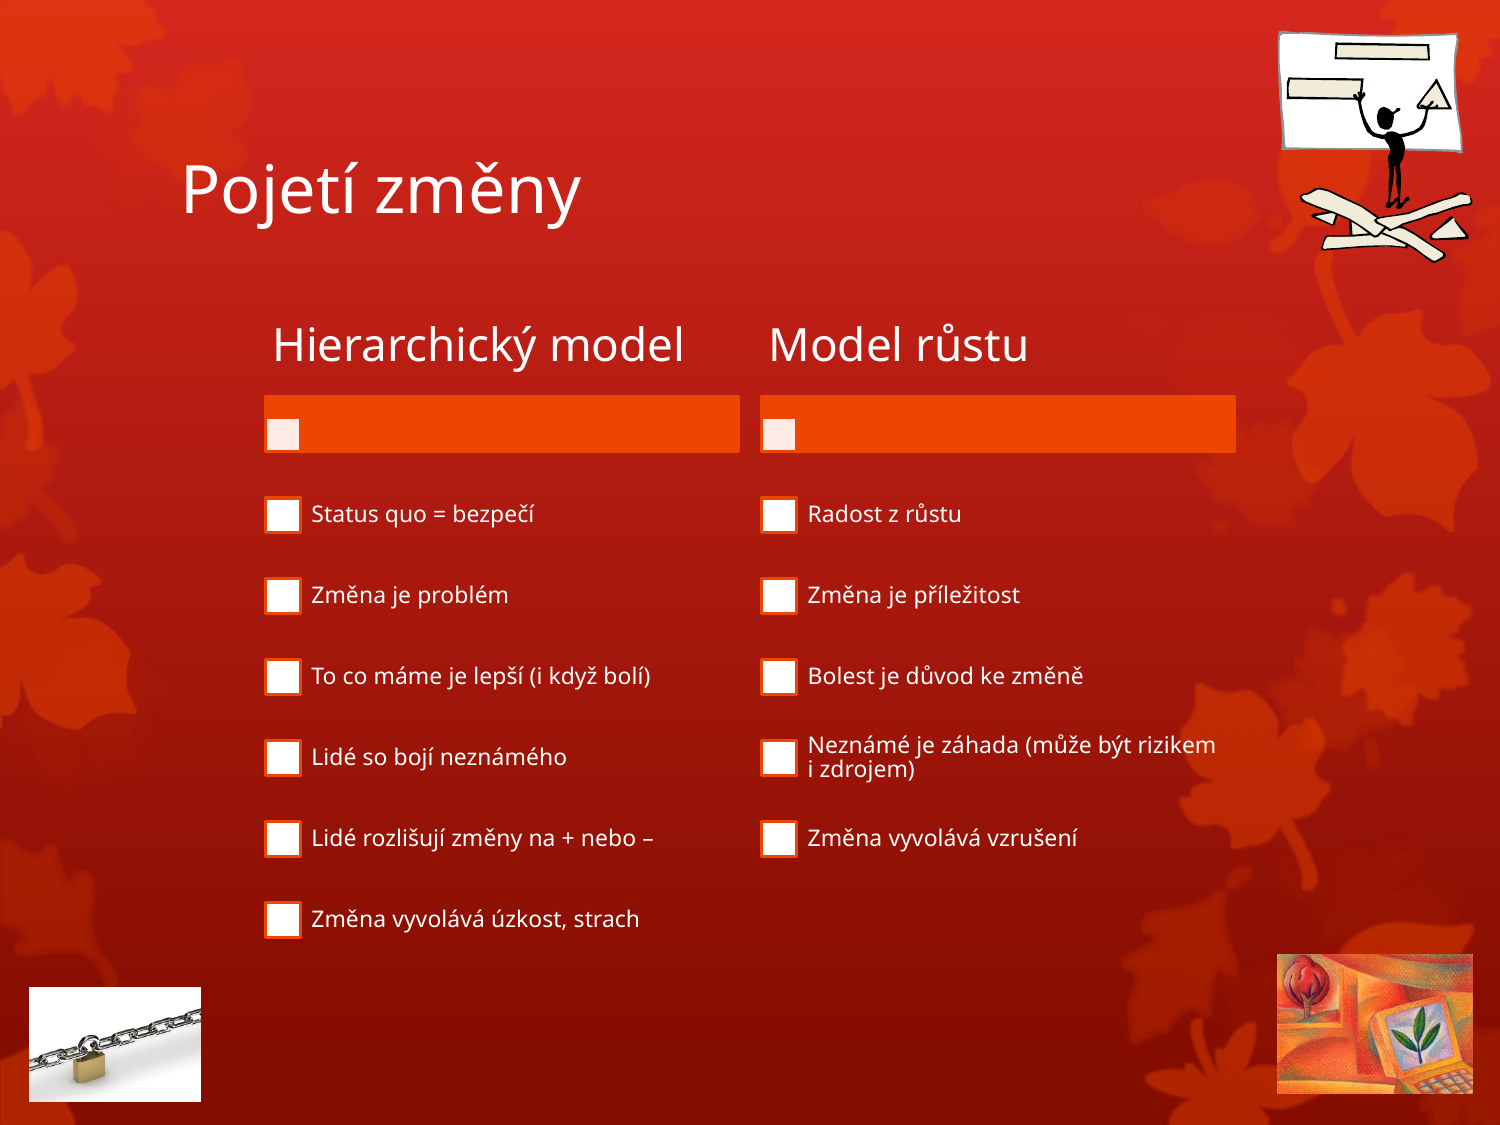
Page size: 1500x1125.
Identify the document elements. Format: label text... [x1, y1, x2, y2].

picture [1277, 954, 1473, 1095]
picture [1277, 30, 1473, 264]
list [165, 295, 1335, 962]
title Pojetí změny [165, 110, 1271, 263]
picture [28, 987, 202, 1103]
